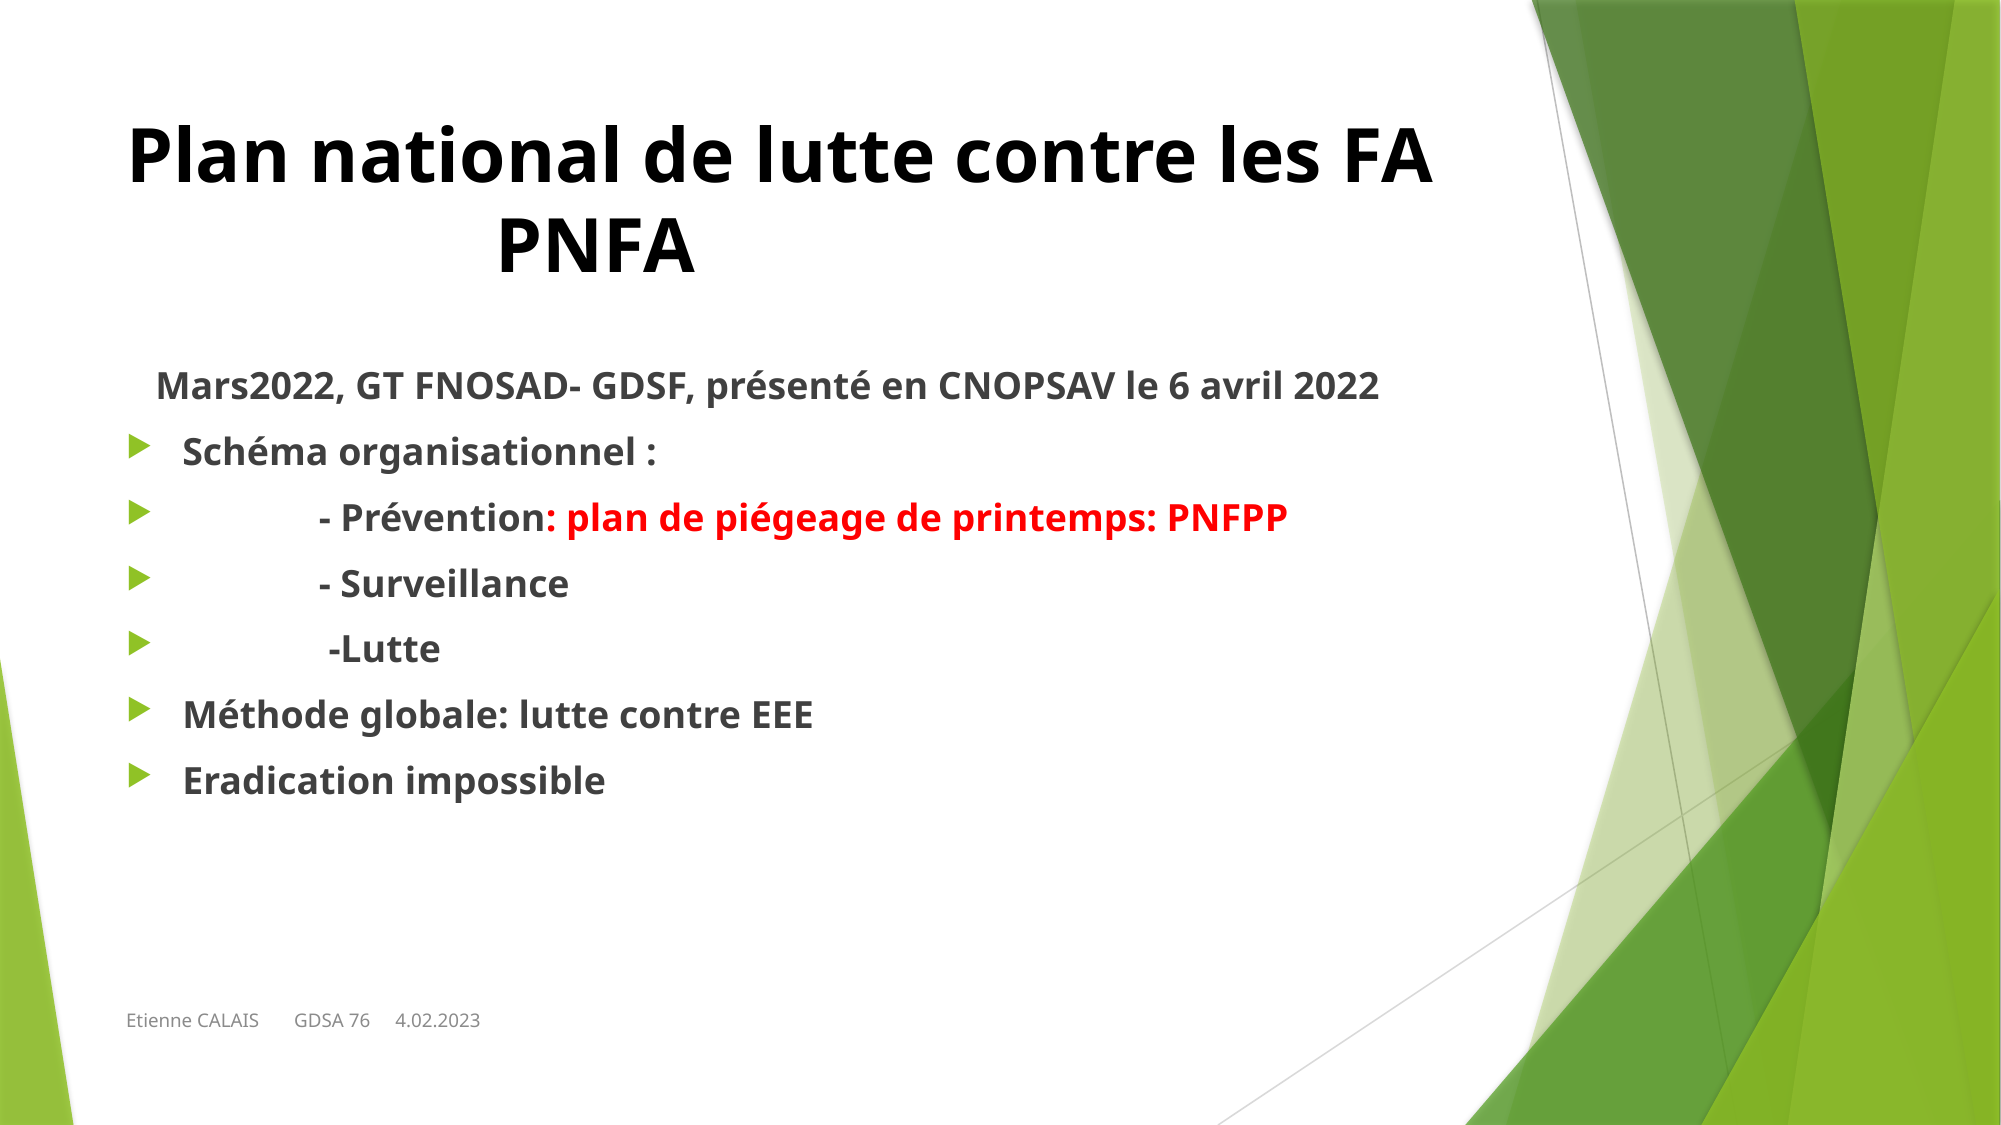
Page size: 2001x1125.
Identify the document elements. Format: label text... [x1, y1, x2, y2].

list Mars2022, GT FNOSAD- GDSF, présenté en CNOPSAV le 6 avril 2022 Schéma organisationnel : - Prévention: plan de piégeage de printemps: PNFPP - Surveillance -Lutte Méthode globale: lutte contre EEE Eradication impossible [111, 354, 1522, 992]
title Plan national de lutte contre les FA PNFA [111, 99, 1522, 317]
footer Etienne CALAIS GDSA 76 4.02.2023 [111, 991, 1145, 1051]
